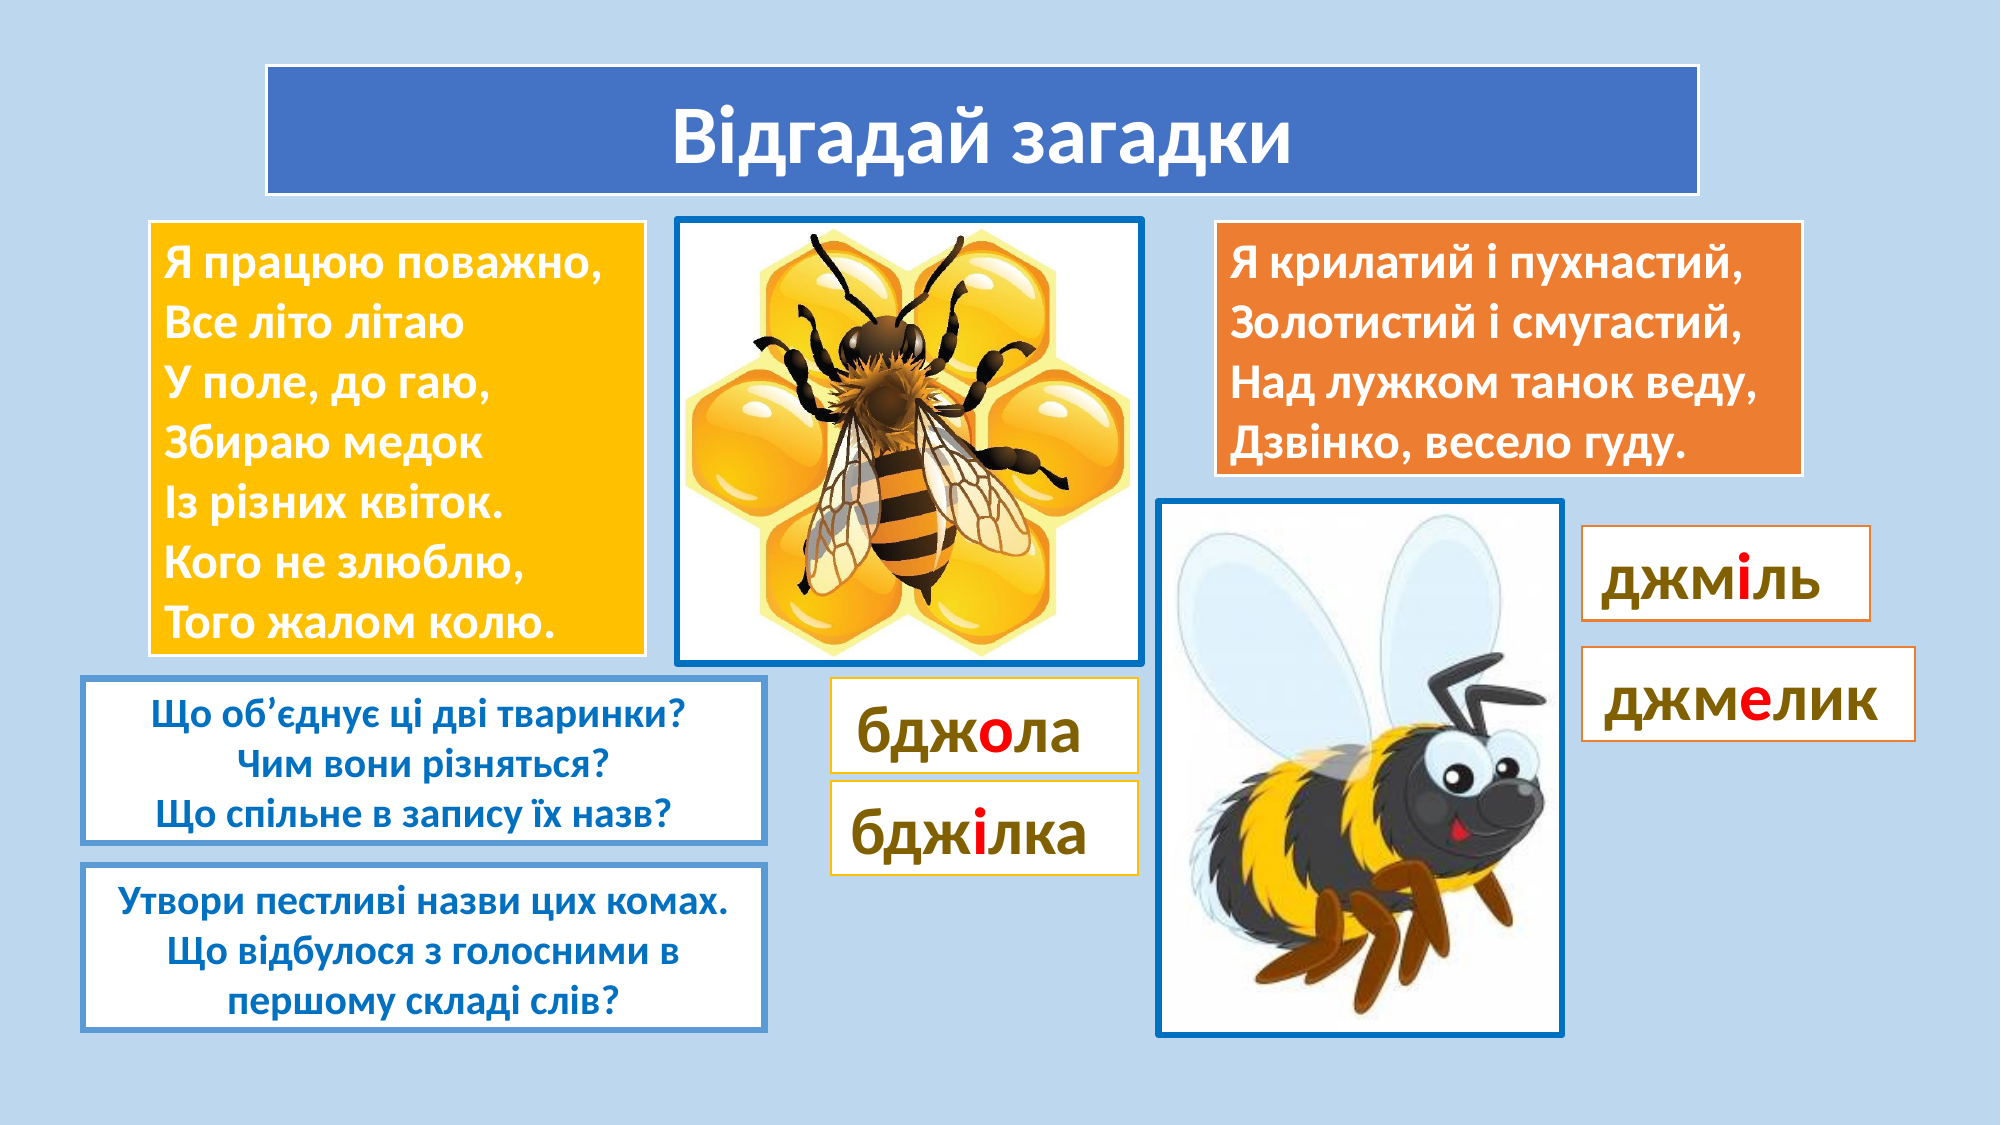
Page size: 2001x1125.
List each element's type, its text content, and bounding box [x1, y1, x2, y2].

picture [679, 222, 1139, 661]
text_box бджола [830, 677, 1139, 774]
text_box джміль [1581, 525, 1871, 622]
picture [1161, 503, 1559, 1032]
text_box бджілка [830, 780, 1139, 876]
text_box Відгадай загадки [265, 64, 1700, 196]
text_box Що об’єднує ці дві тваринки? Чим вони різняться? Що спільне в запису їх назв? [82, 677, 765, 844]
text_box Я працюю поважно, Все літо літаю У поле, до гаю, Збираю медок Із різних квіток. Кого не злюблю, Того жалом колю. [148, 220, 647, 657]
text_box Я крилатий і пухнастий, Золотистий і смугастий, Над лужком танок веду, Дзвінко, весело гуду. [1214, 220, 1804, 477]
text_box джмелик [1581, 646, 1916, 742]
text_box Утвори пестливі назви цих комах. Що відбулося з голосними в першому складі слів? [82, 864, 765, 1031]
